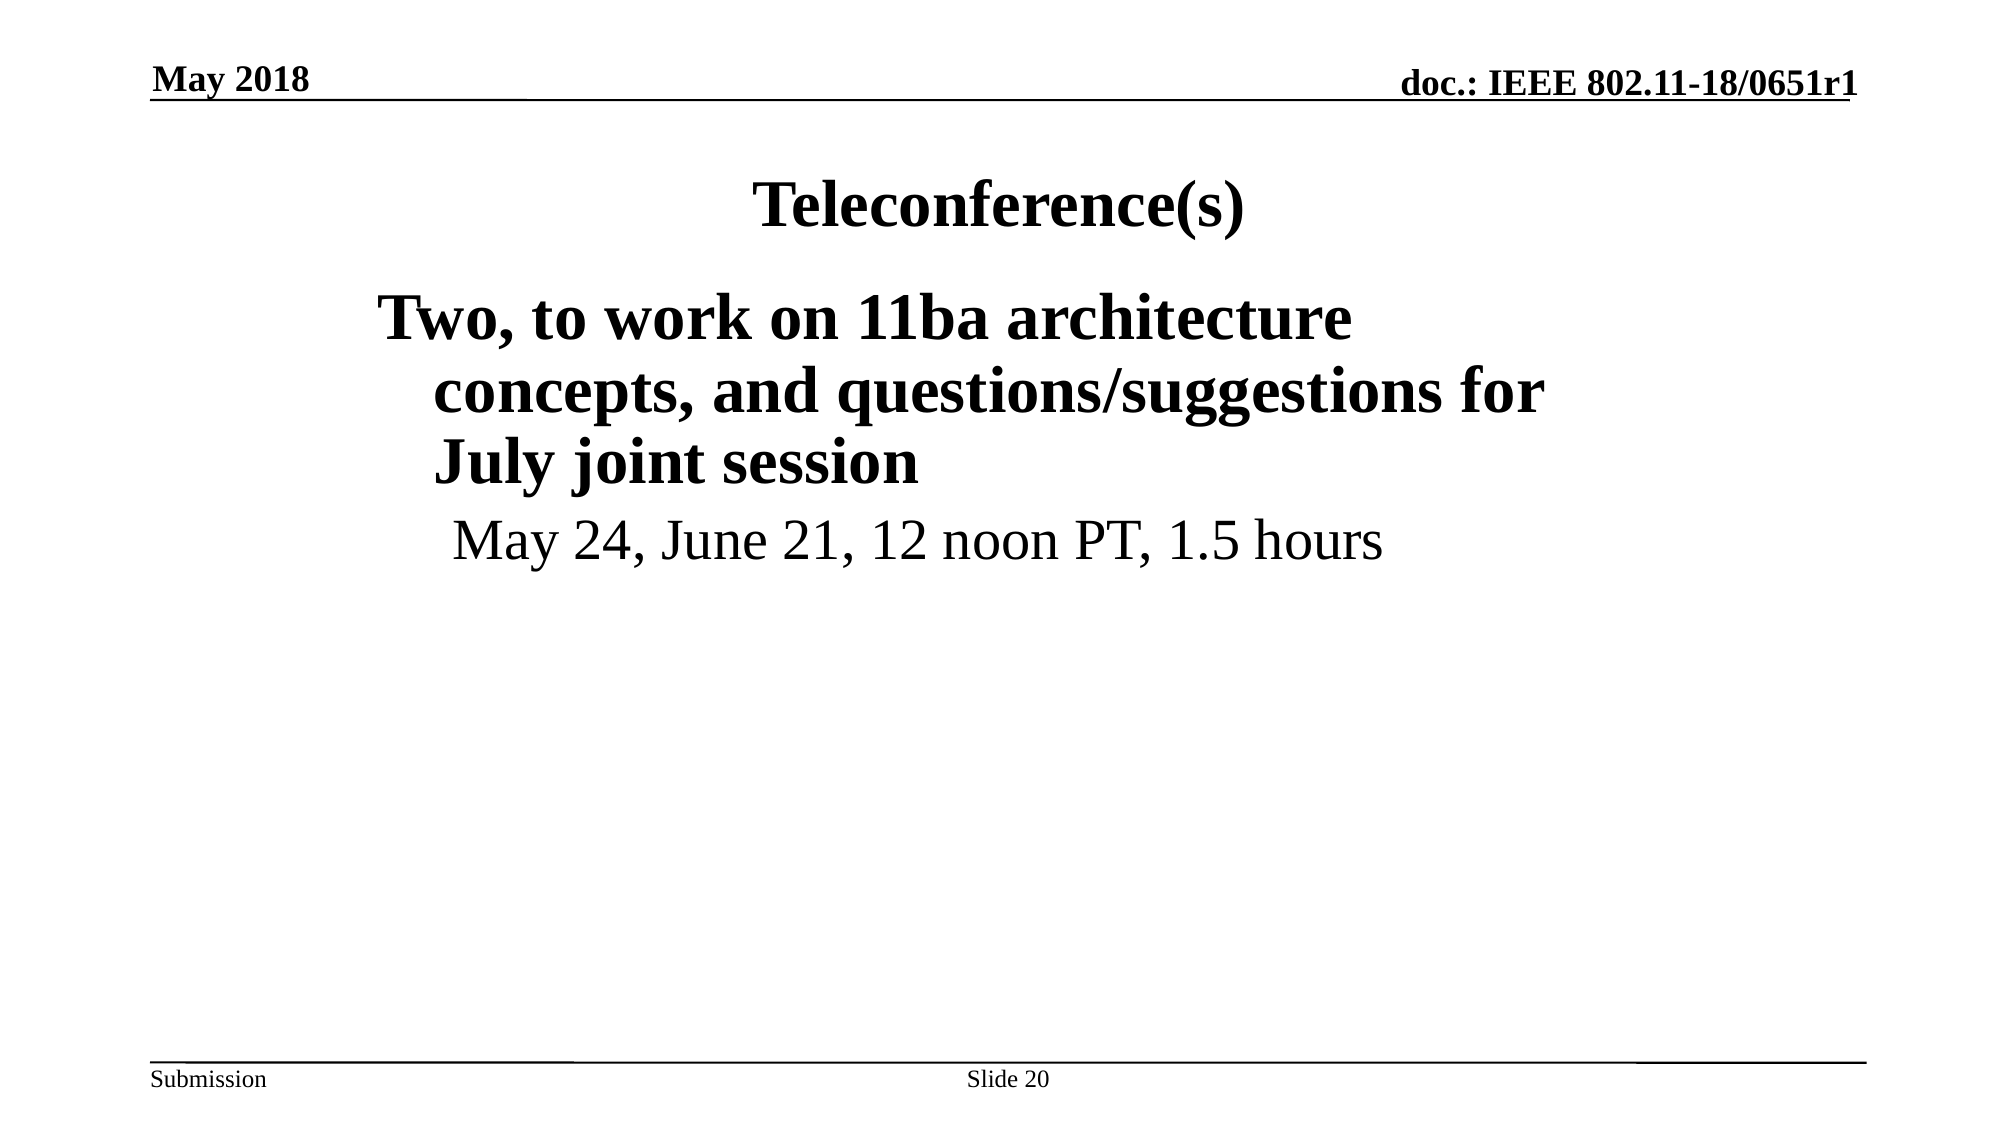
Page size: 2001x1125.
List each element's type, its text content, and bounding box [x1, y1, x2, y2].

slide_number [152, 54, 563, 100]
slide_number Slide 20 [950, 1061, 1067, 1123]
list Two, to work on 11ba architecture concepts, and questions/suggestions for July joint session May 24, June 21, 12 noon PT, 1.5 hours [362, 274, 1638, 1001]
title Teleconference(s) [149, 112, 1850, 288]
